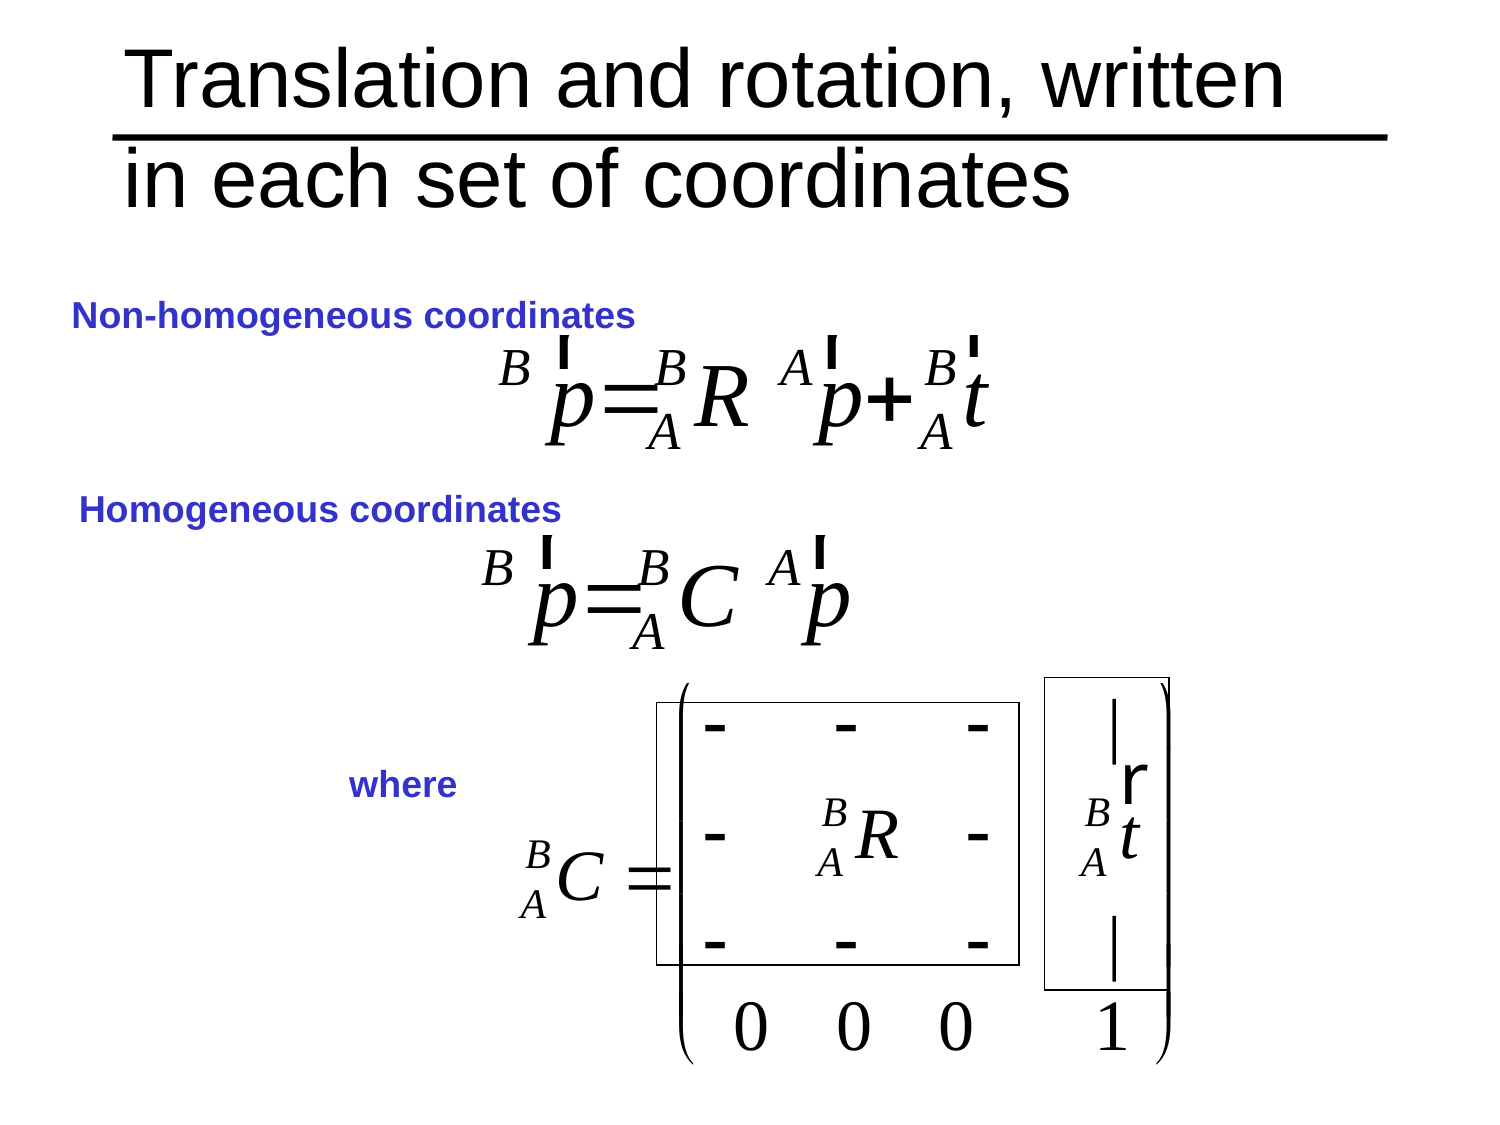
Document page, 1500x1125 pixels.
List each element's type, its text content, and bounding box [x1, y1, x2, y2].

text_box where [334, 752, 473, 813]
text_box [1044, 677, 1170, 681]
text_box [27, 283, 1015, 458]
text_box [465, 534, 861, 657]
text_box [508, 683, 1188, 1082]
text_box Homogeneous coordinates [64, 477, 578, 538]
title Translation and rotation, written in each set of coordinates [108, 54, 1385, 193]
